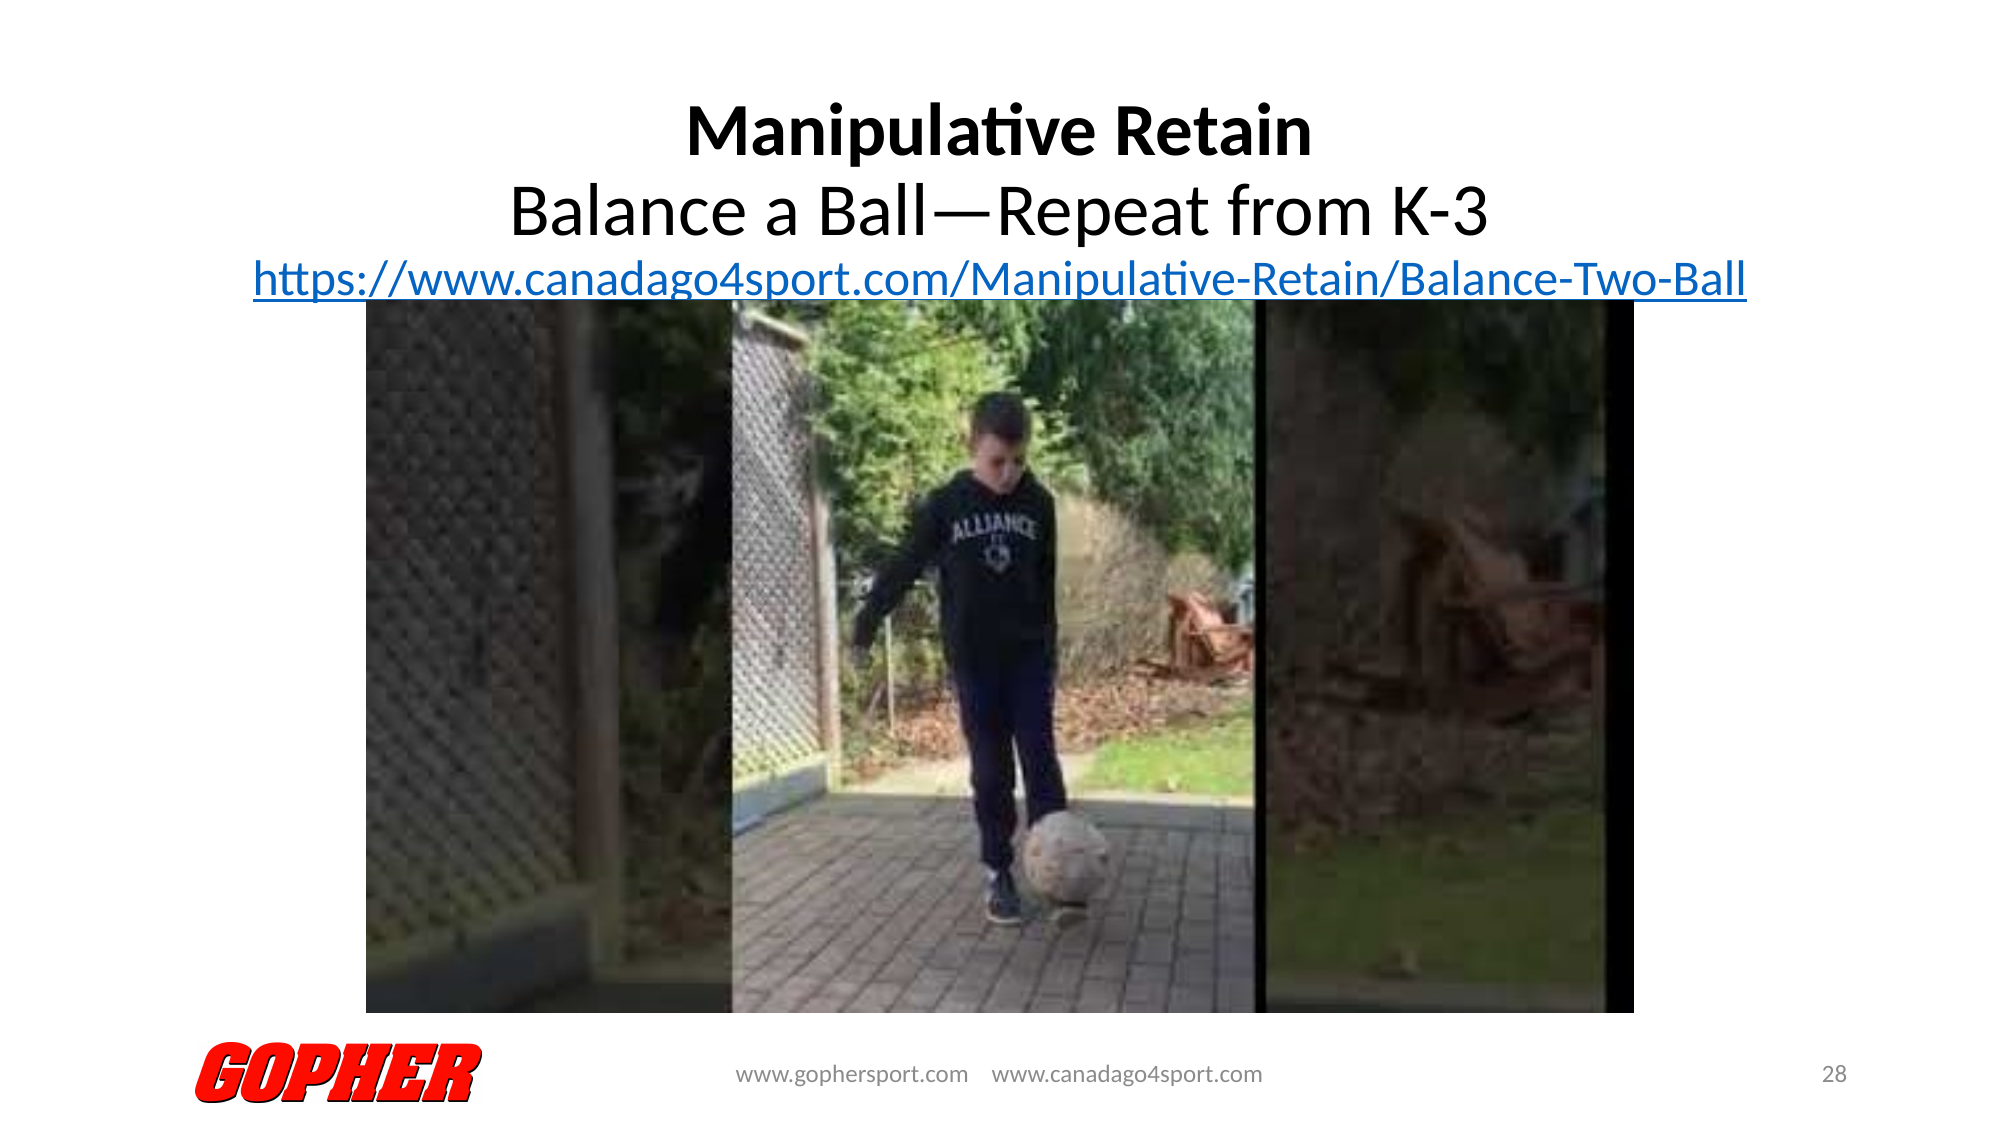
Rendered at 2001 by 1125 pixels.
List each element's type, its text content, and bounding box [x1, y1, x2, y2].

slide_number 28 [1412, 1042, 1863, 1103]
picture [195, 1042, 482, 1103]
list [365, 299, 1635, 1014]
title Manipulative Retain Balance a Ball—Repeat from K-3 https://www.canadago4sport.com/Manipulative-Retain/Balance-Two-Ball [137, 59, 1863, 417]
footer www.gophersport.com www.canadago4sport.com [662, 1042, 1338, 1103]
